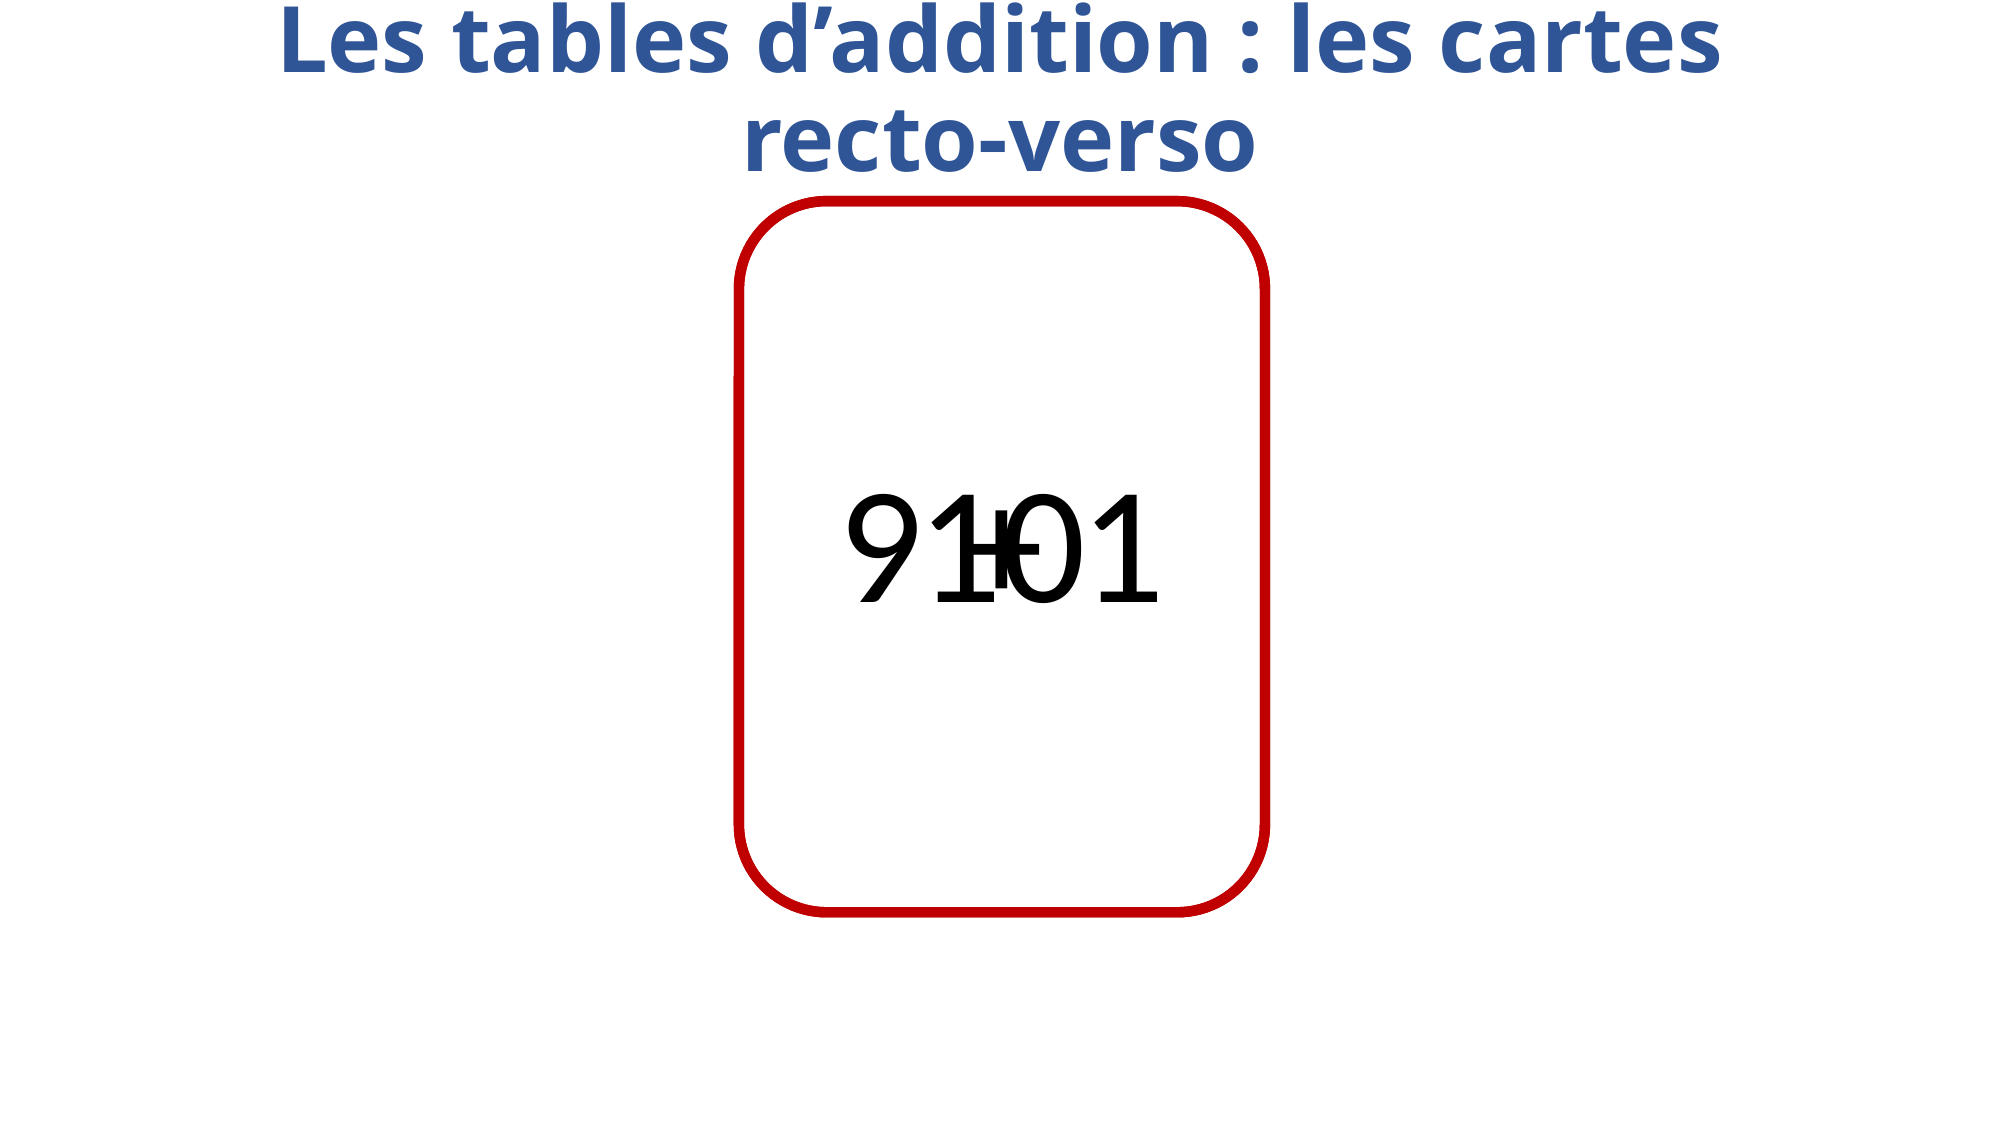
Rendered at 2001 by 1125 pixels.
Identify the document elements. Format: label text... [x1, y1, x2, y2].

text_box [738, 201, 1265, 913]
text_box Les tables d’addition : les cartes recto-verso [137, 0, 1863, 202]
